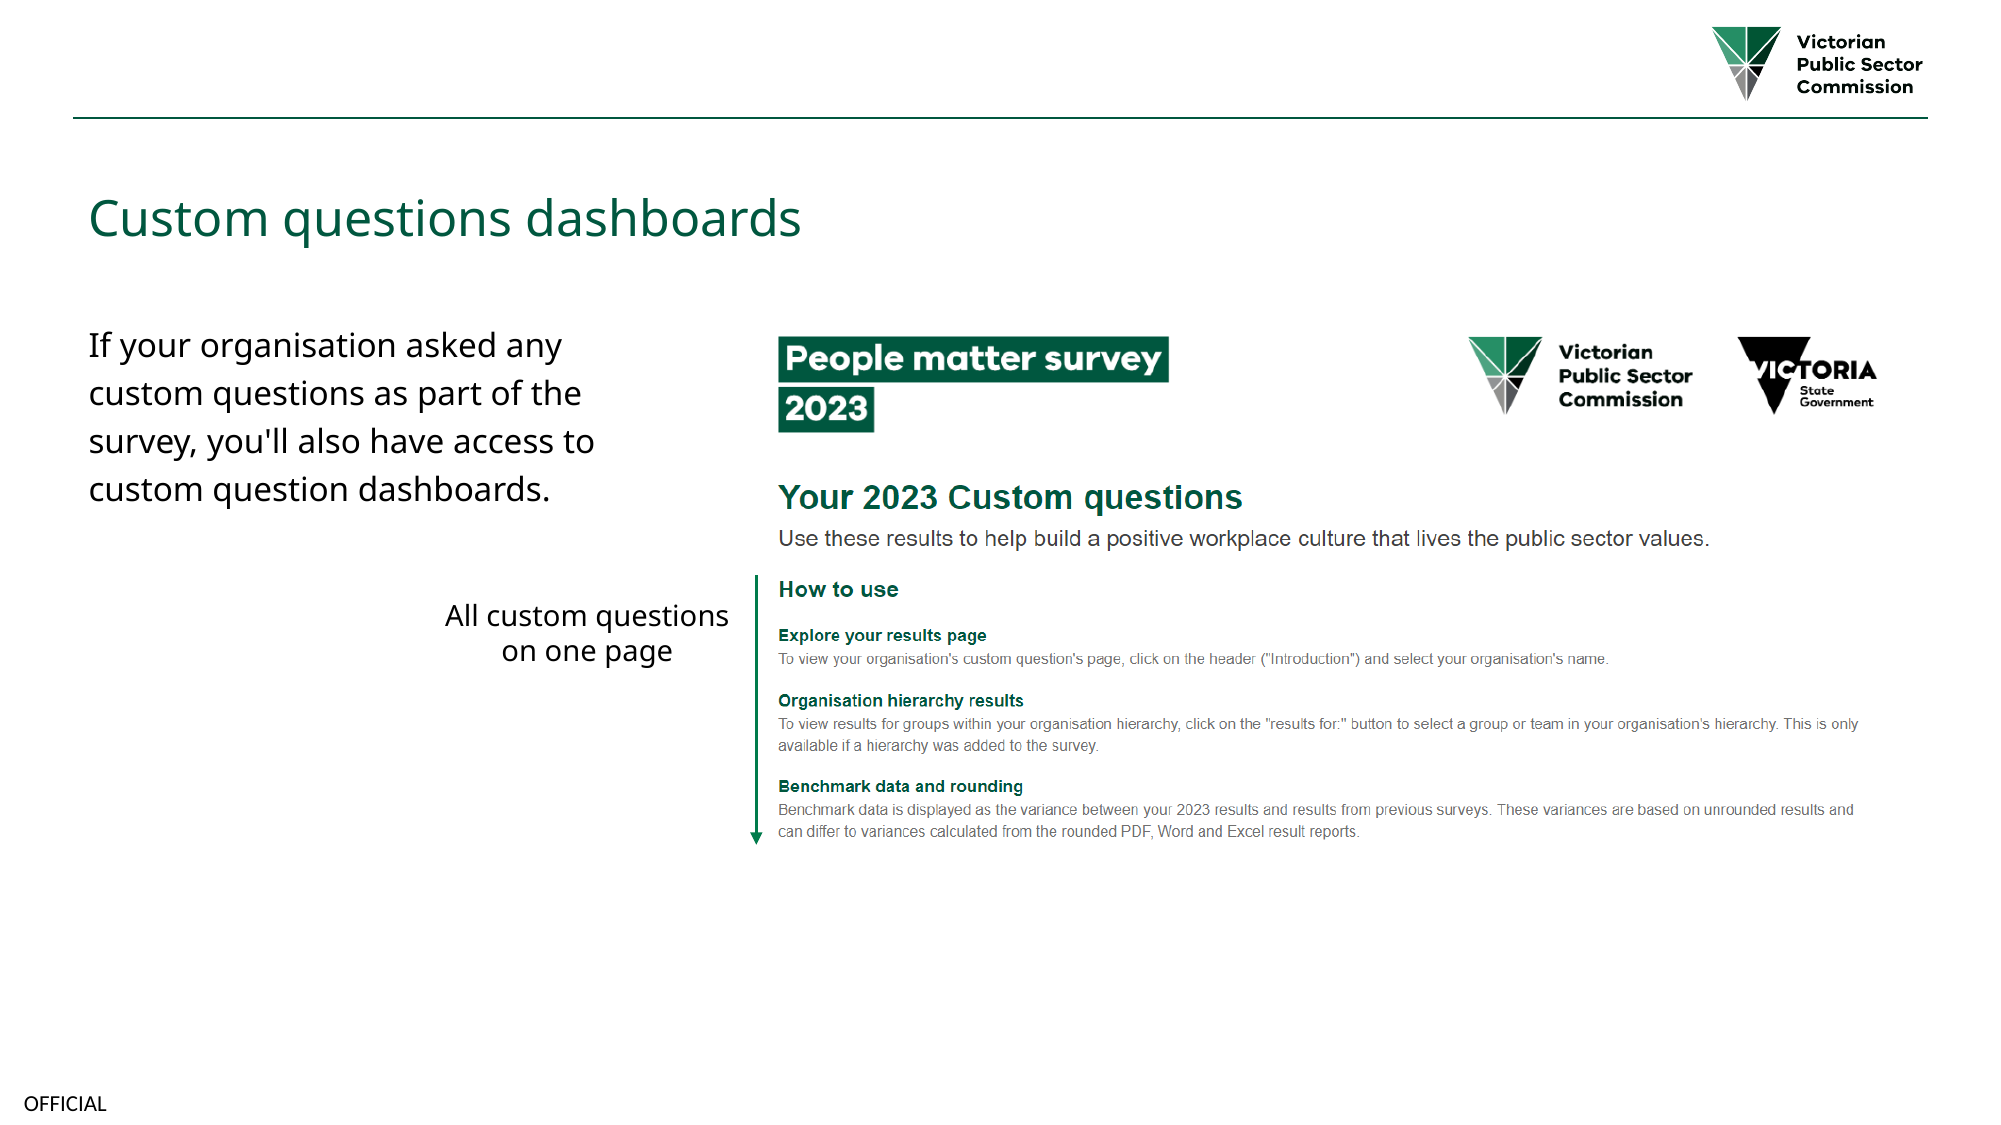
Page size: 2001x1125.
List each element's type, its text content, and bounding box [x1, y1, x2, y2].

picture [771, 323, 1884, 856]
text_box All custom questions on one page [415, 589, 755, 675]
list If your organisation asked any custom questions as part of the survey, you'll also have access to custom question dashboards. [73, 309, 675, 1047]
title Custom questions dashboards [73, 134, 1927, 287]
picture [1676, 0, 1958, 135]
